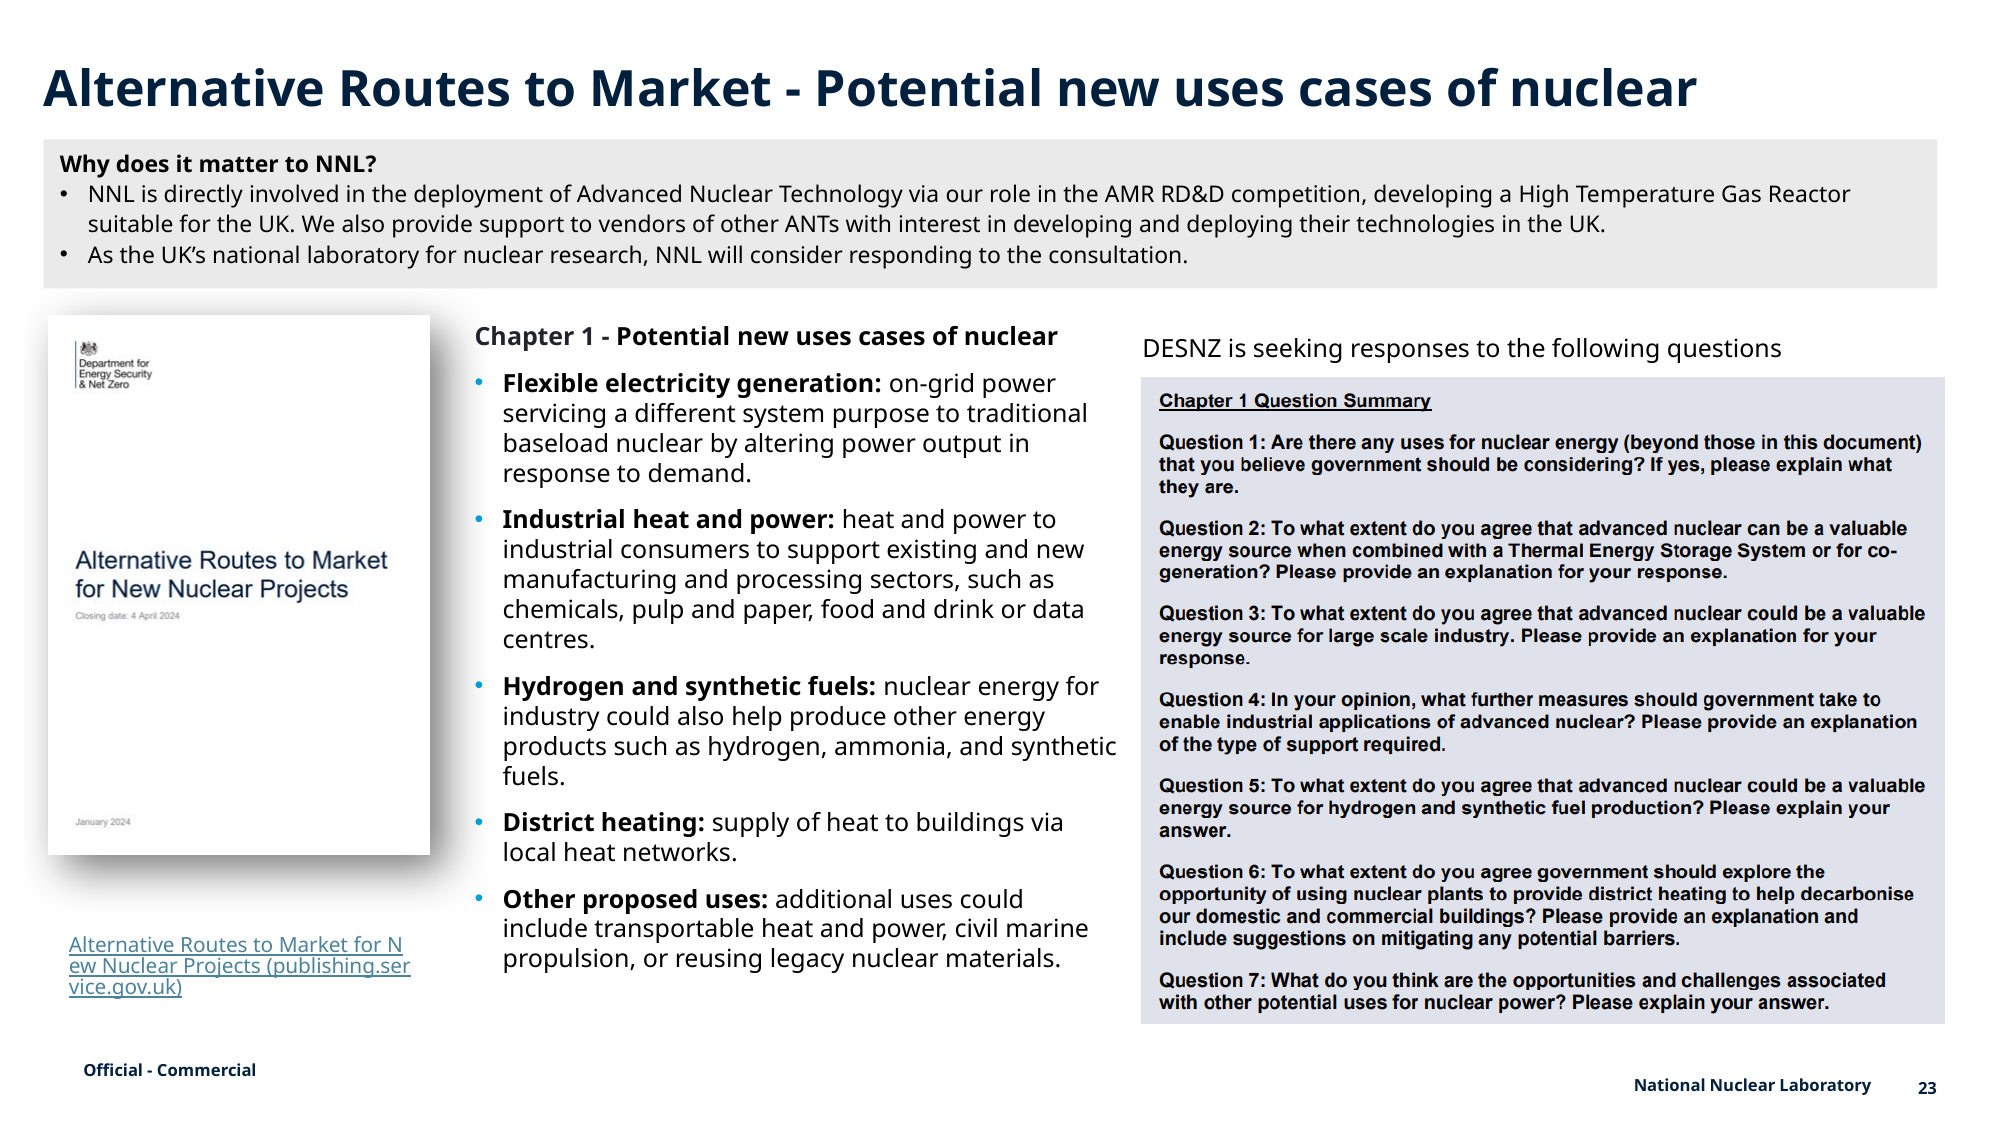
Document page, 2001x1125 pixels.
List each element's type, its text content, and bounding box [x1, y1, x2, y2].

title Alternative Routes to Market - Potential new uses cases of nuclear [43, 63, 1918, 139]
text_box Why does it matter to NNL? NNL is directly involved in the deployment of Advanced Nuclear Technology via our role in the AMR RD&D competition, developing a High Temperature Gas Reactor suitable for the UK. We also provide support to vendors of other ANTs with interest in developing and deploying their technologies in the UK. As the UK’s national laboratory for nuclear research, NNL will consider responding to the consultation. [43, 139, 1938, 289]
picture [48, 315, 430, 855]
text_box Alternative Routes to Market for New Nuclear Projects (publishing.service.gov.uk) [53, 924, 428, 968]
picture [1127, 369, 1965, 1047]
text_box Chapter 1 - Potential new uses cases of nuclear Flexible electricity generation: on-grid power servicing a different system purpose to traditional baseload nuclear by altering power output in response to demand. Industrial heat and power: heat and power to industrial consumers to support existing and new manufacturing and processing sectors, such as chemicals, pulp and paper, food and drink or data centres. Hydrogen and synthetic fuels: nuclear energy for industry could also help produce other energy products such as hydrogen, ammonia, and synthetic fuels. District heating: supply of heat to buildings via local heat networks. Other proposed uses: additional uses could include transportable heat and power, civil marine propulsion, or reusing legacy nuclear materials. [459, 313, 1135, 1027]
text_box DESNZ is seeking responses to the following questions [1127, 325, 1863, 368]
list Official - Commercial [48, 1052, 1553, 1115]
